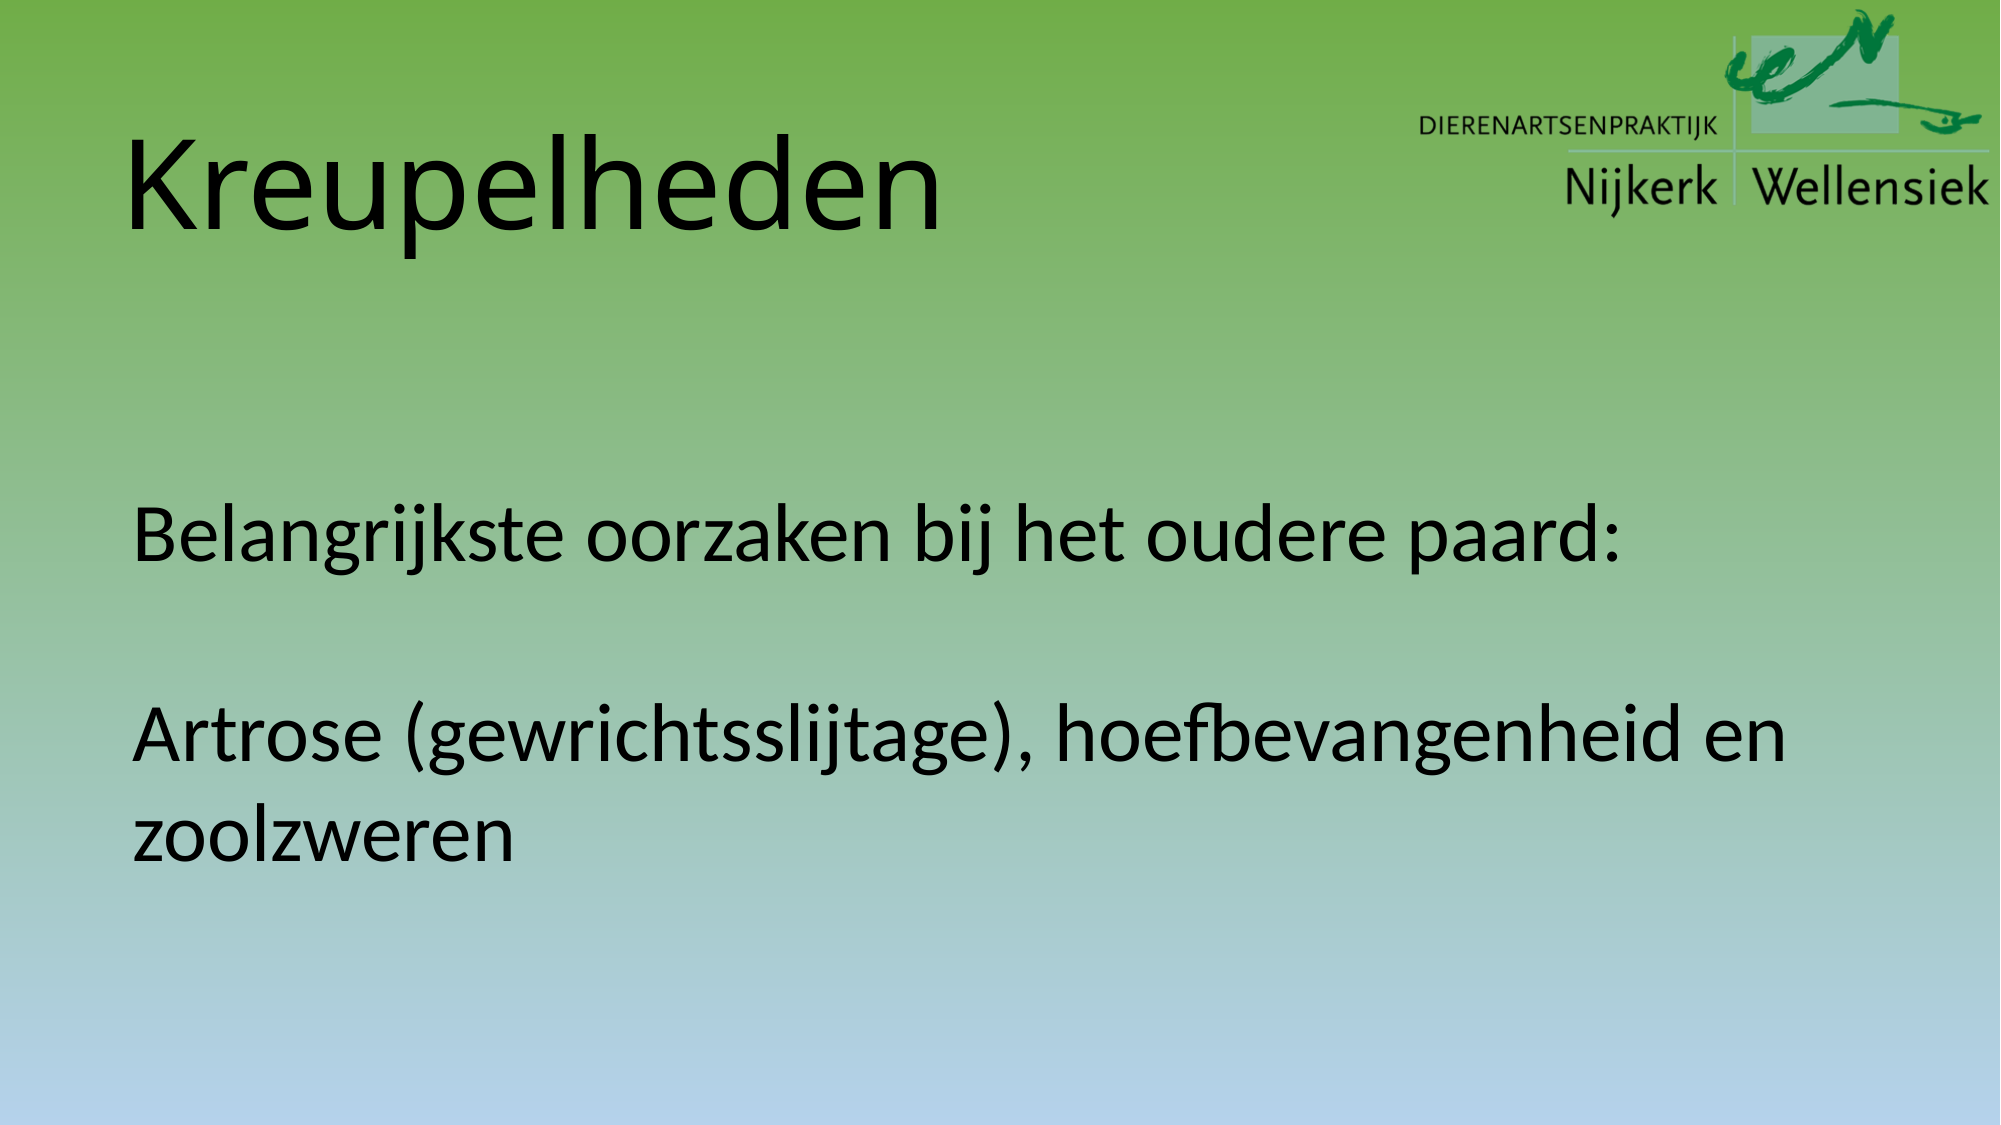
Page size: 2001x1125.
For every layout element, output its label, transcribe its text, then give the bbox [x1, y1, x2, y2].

title Kreupelheden [105, 80, 1831, 298]
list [1412, 0, 2000, 233]
text_box Belangrijkste oorzaken bij het oudere paard: Artrose (gewrichtsslijtage), hoefbevangenheid en zoolzweren [118, 470, 1887, 885]
